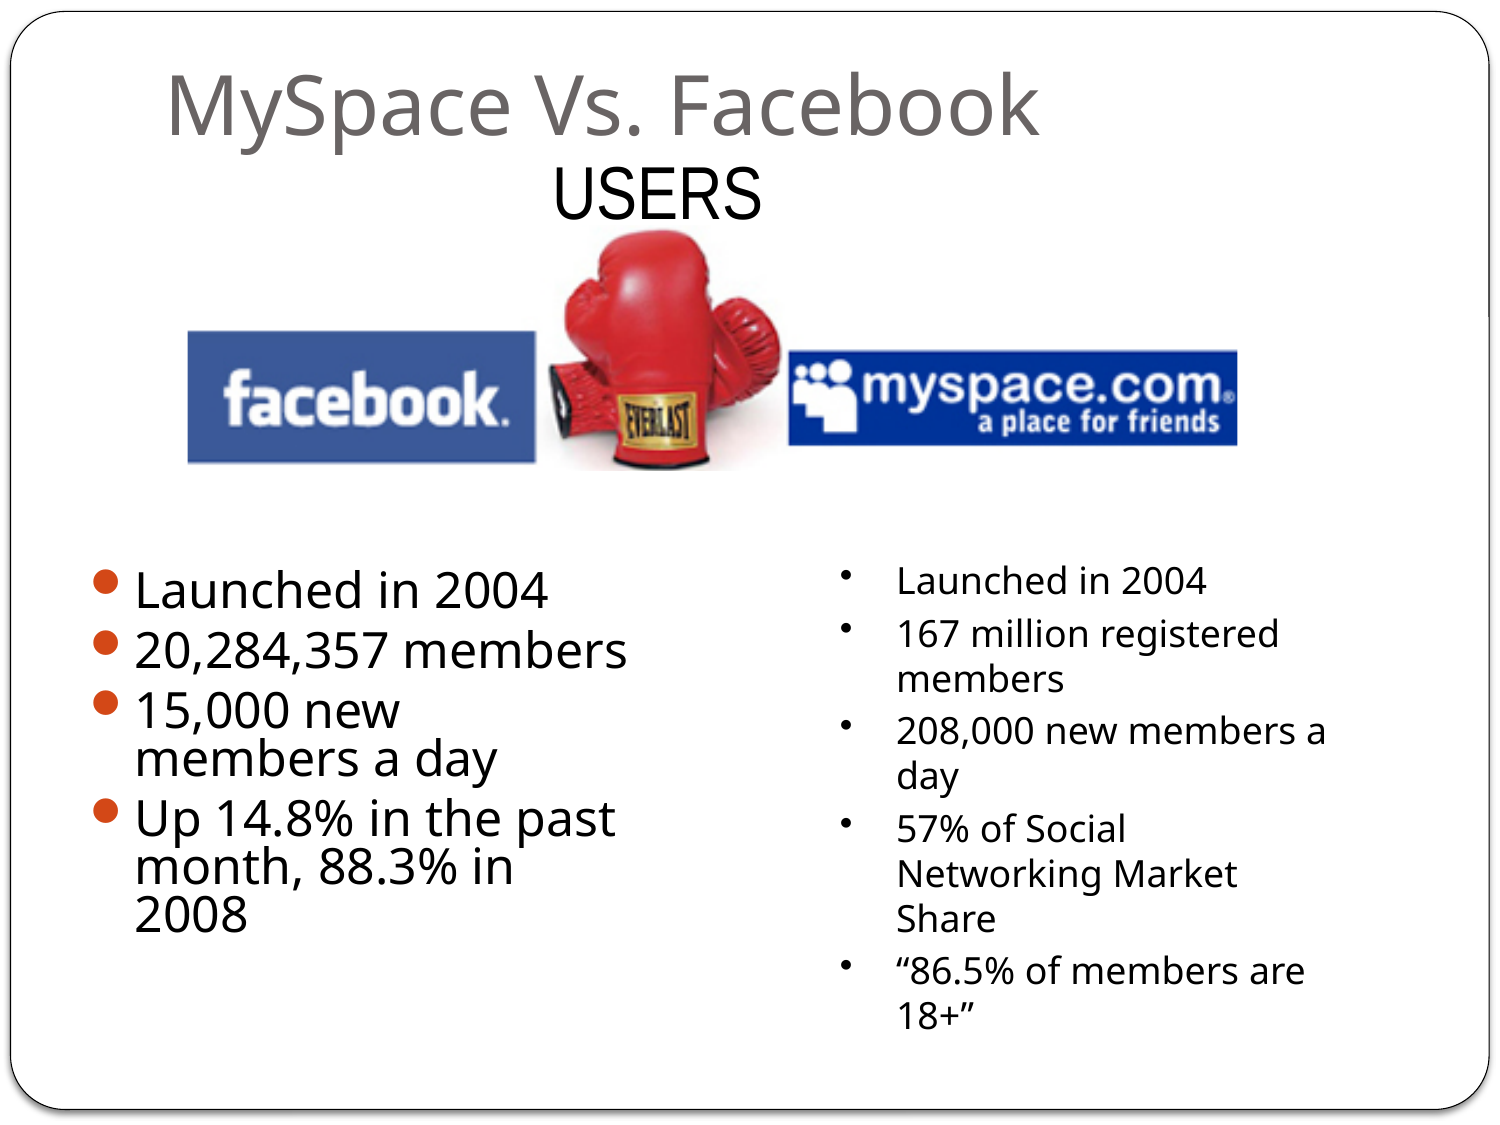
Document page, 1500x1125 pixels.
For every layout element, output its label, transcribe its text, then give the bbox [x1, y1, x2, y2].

picture [187, 224, 1238, 471]
list Launched in 2004 20,284,357 members 15,000 new members a day Up 14.8% in the past month, 88.3% in 2008 [75, 562, 650, 1000]
text_box USERS [537, 168, 800, 223]
title MySpace Vs. Facebook [150, 24, 1425, 168]
text_box Launched in 2004 167 million registered members 208,000 new members a day 57% of Social Networking Market Share “86.5% of members are 18+” [824, 549, 1350, 988]
